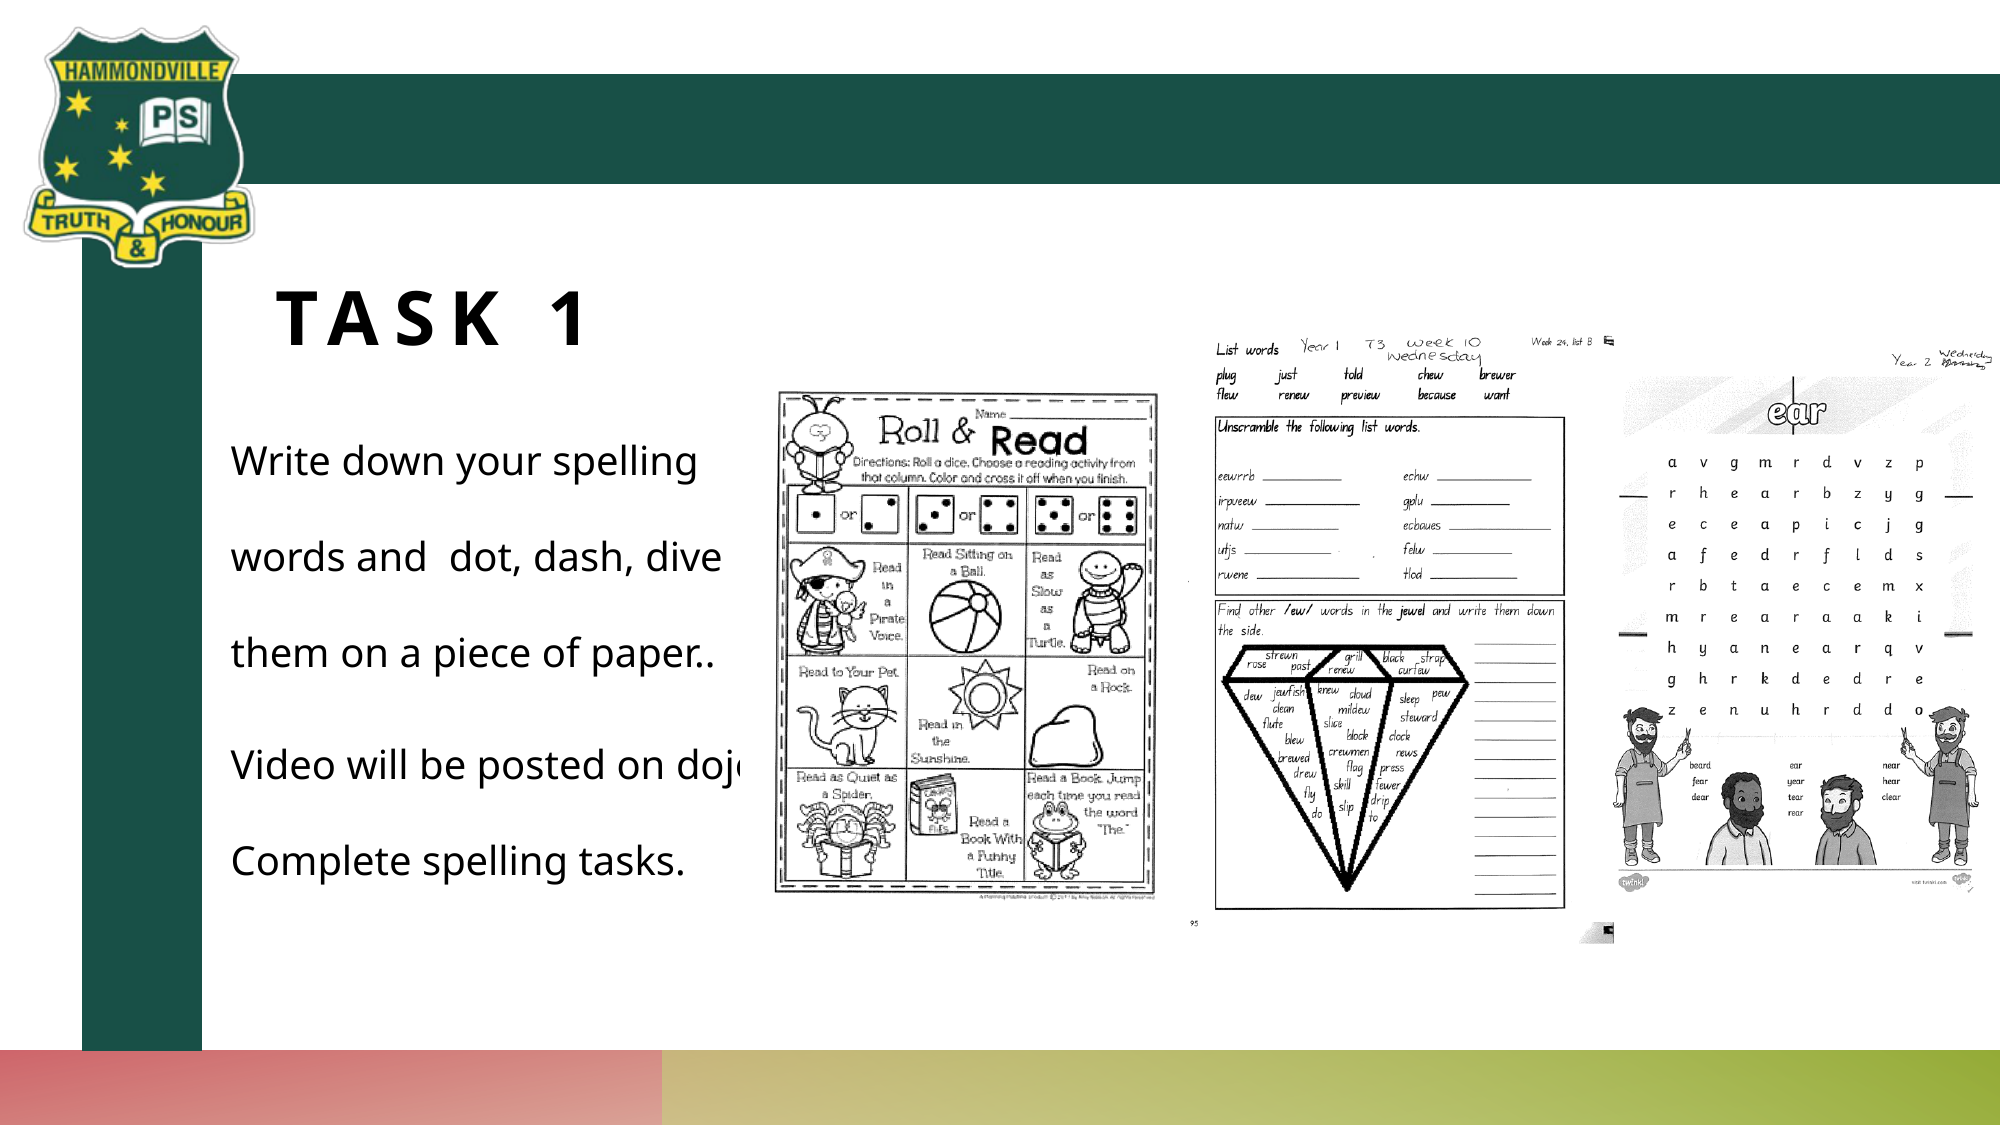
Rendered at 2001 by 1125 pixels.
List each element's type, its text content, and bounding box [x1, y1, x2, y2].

title Task 1 [275, 184, 1955, 361]
text_box [262, 74, 2000, 184]
list Write down your spelling words and dot, dash, dive them on a piece of paper.. Video will be posted on dojo! Complete spelling tasks. [230, 387, 776, 1010]
picture [17, 18, 262, 278]
text_box [82, 278, 202, 1051]
picture [740, 326, 2000, 981]
